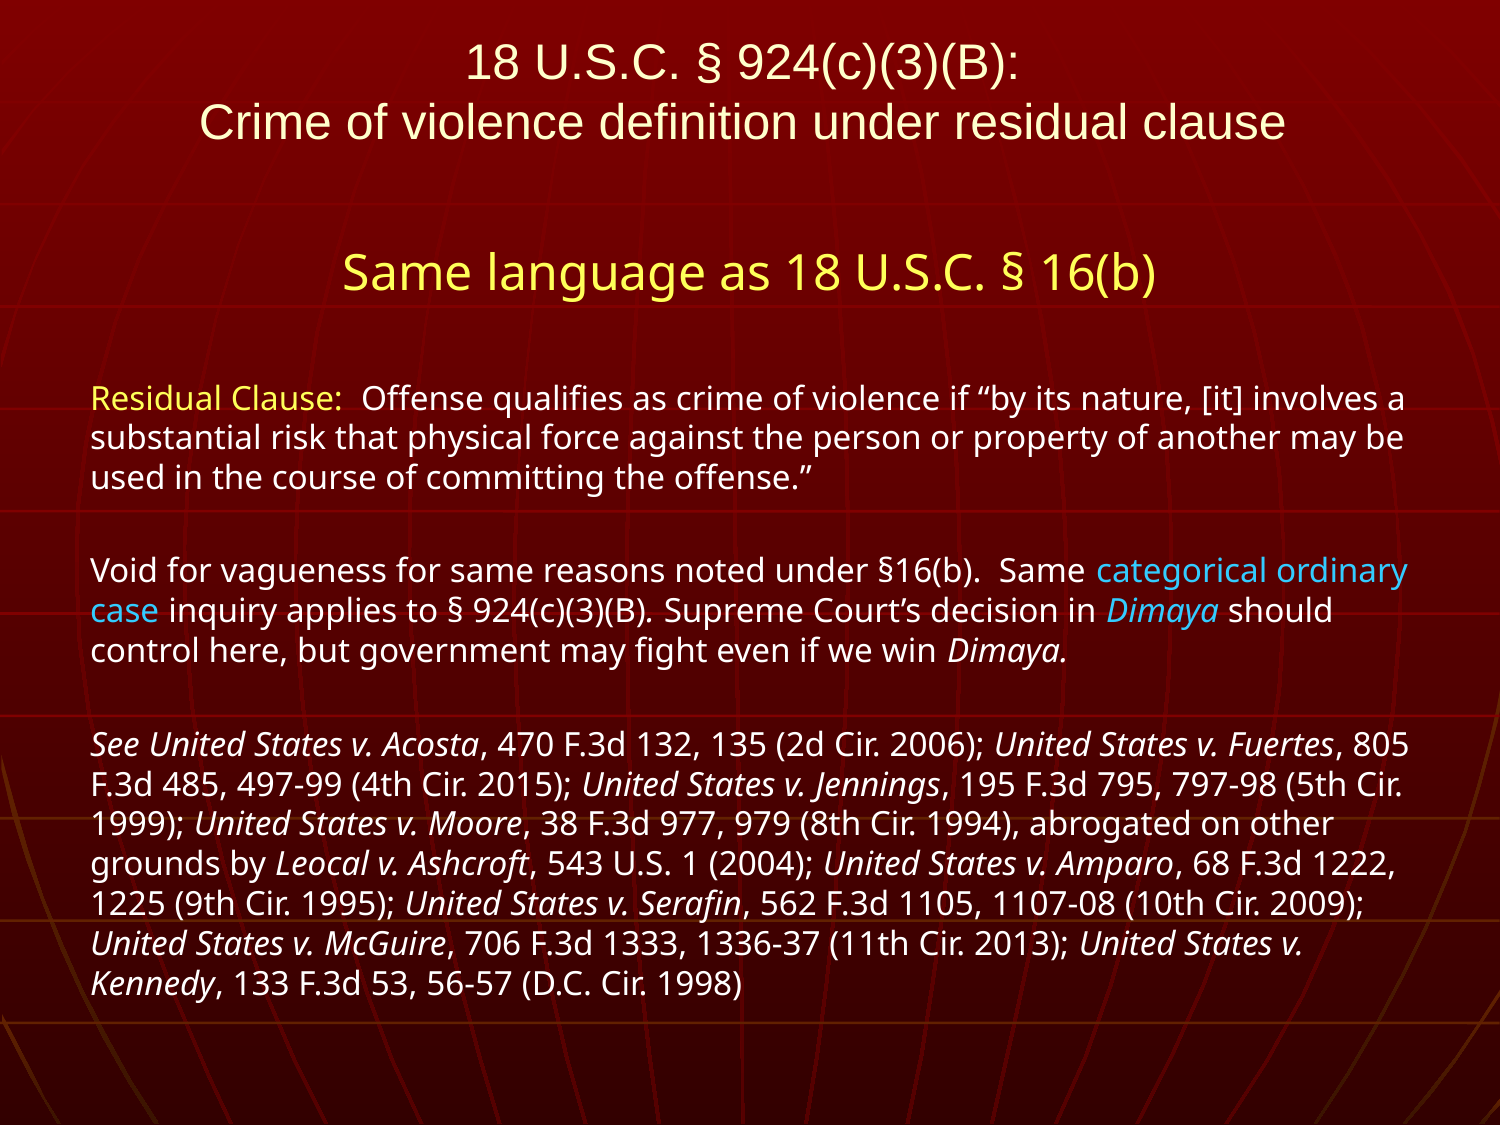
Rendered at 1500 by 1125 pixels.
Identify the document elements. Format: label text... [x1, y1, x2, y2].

list Same language as 18 U.S.C. § 16(b) Residual Clause: Offense qualifies as crime of violence if “by its nature, [it] involves a substantial risk that physical force against the person or property of another may be used in the course of committing the offense.” Void for vagueness for same reasons noted under §16(b). Same categorical ordinary case inquiry applies to § 924(c)(3)(B). Supreme Court’s decision in Dimaya should control here, but government may fight even if we win Dimaya. See United States v. Acosta, 470 F.3d 132, 135 (2d Cir. 2006); United States v. Fuertes, 805 F.3d 485, 497-99 (4th Cir. 2015); United States v. Jennings, 195 F.3d 795, 797-98 (5th Cir. 1999); United States v. Moore, 38 F.3d 977, 979 (8th Cir. 1994), abrogated on other grounds by Leocal v. Ashcroft, 543 U.S. 1 (2004); United States v. Amparo, 68 F.3d 1222, 1225 (9th Cir. 1995); United States v. Serafin, 562 F.3d 1105, 1107-08 (10th Cir. 2009); United States v. McGuire, 706 F.3d 1333, 1336-37 (11th Cir. 2013); United States v. Kennedy, 133 F.3d 53, 56-57 (D.C. Cir. 1998) [74, 162, 1426, 1006]
title 18 U.S.C. § 924(c)(3)(B): Crime of violence definition under residual clause [74, 4, 1426, 162]
